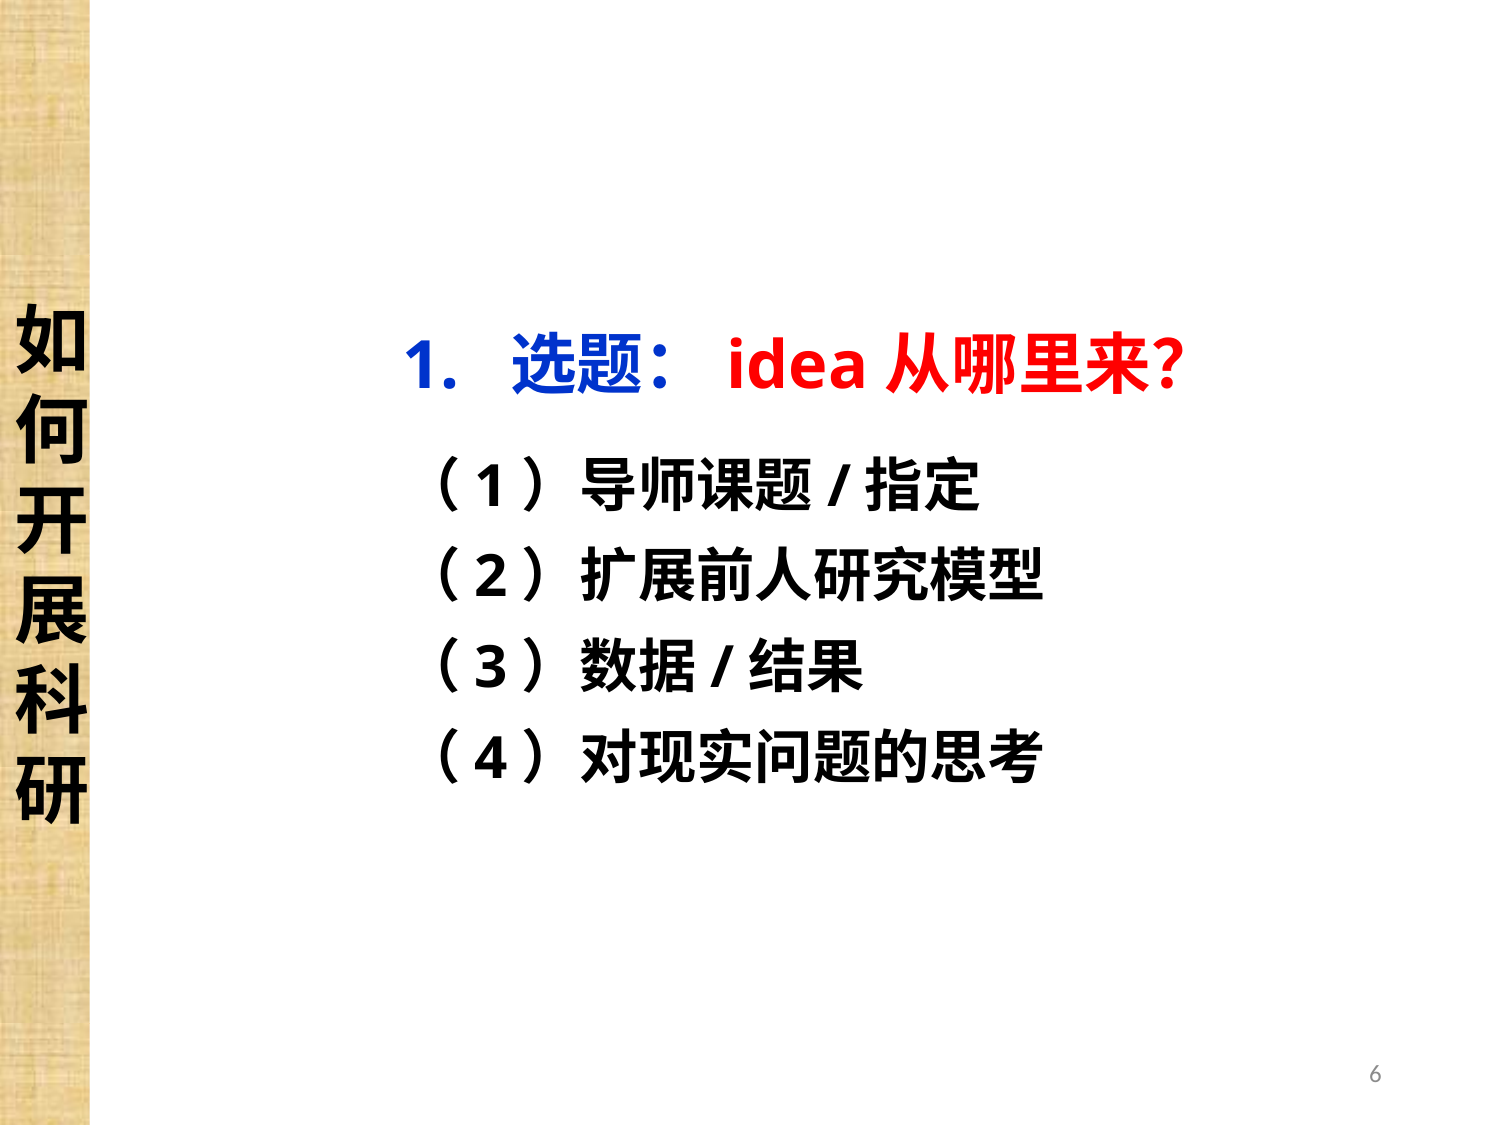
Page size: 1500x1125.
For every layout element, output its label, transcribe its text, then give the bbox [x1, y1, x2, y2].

text_box 如何开展科研 [0, 0, 90, 1125]
slide_number 6 [1059, 1042, 1397, 1103]
text_box 1. 选题：idea从哪里来？ （1）导师课题/指定 （2）扩展前人研究模型 （3）数据/结果 （4）对现实问题的思考 [387, 314, 1364, 859]
